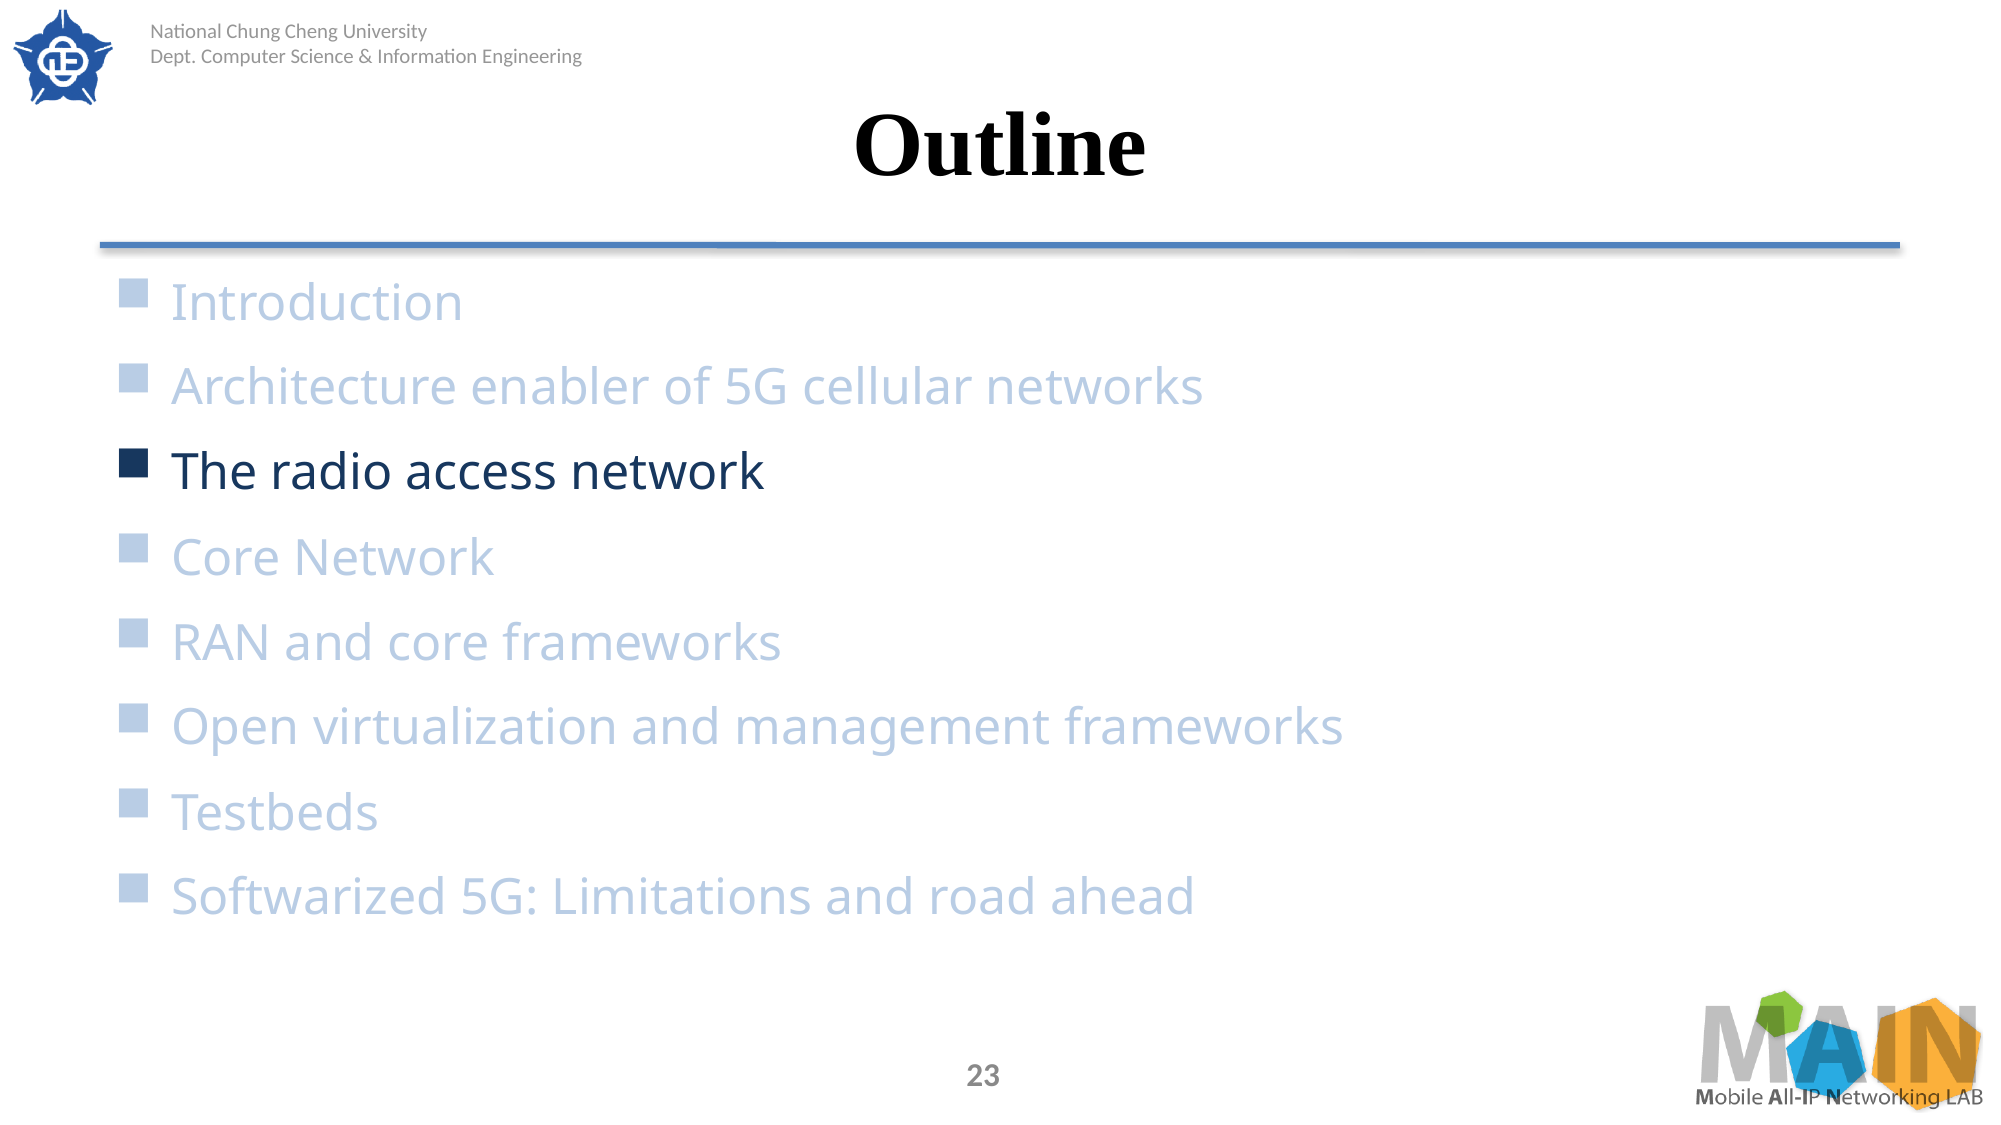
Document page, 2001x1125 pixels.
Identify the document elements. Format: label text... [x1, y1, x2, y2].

title Outline [99, 45, 1900, 233]
slide_number 23 [750, 1042, 1217, 1103]
picture [0, 0, 126, 113]
picture [1531, 987, 1984, 1113]
list Introduction Architecture enabler of 5G cellular networks The radio access network Core Network RAN and core frameworks Open virtualization and management frameworks Testbeds Softwarized 5G: Limitations and road ahead [99, 262, 1900, 1005]
